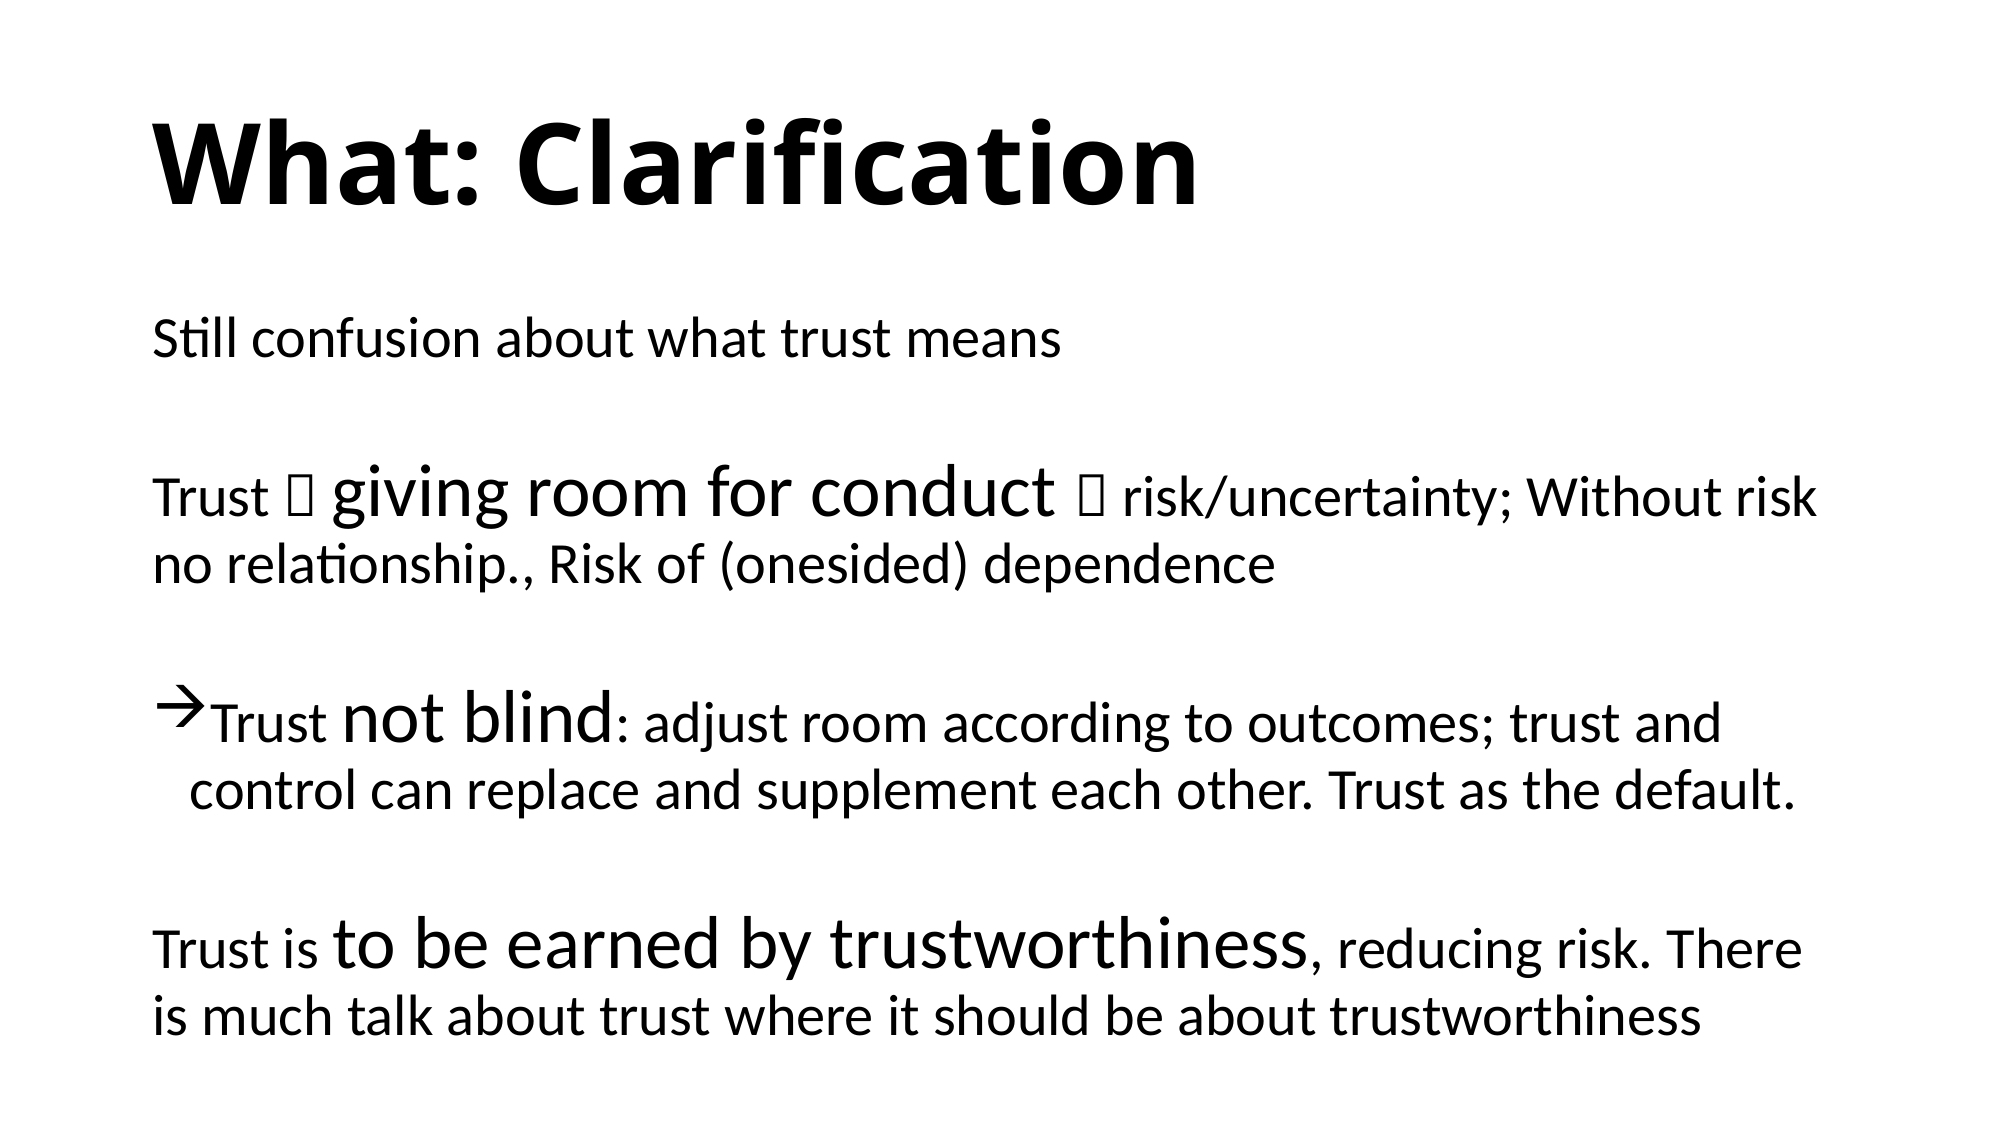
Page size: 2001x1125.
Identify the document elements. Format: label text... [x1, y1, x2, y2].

list Still confusion about what trust means Trust  giving room for conduct  risk/uncertainty; Without risk no relationship., Risk of (onesided) dependence Trust not blind: adjust room according to outcomes; trust and control can replace and supplement each other. Trust as the default. Trust is to be earned by trustworthiness, reducing risk. There is much talk about trust where it should be about trustworthiness [137, 299, 1863, 1014]
title What: Clarification [137, 59, 1863, 278]
